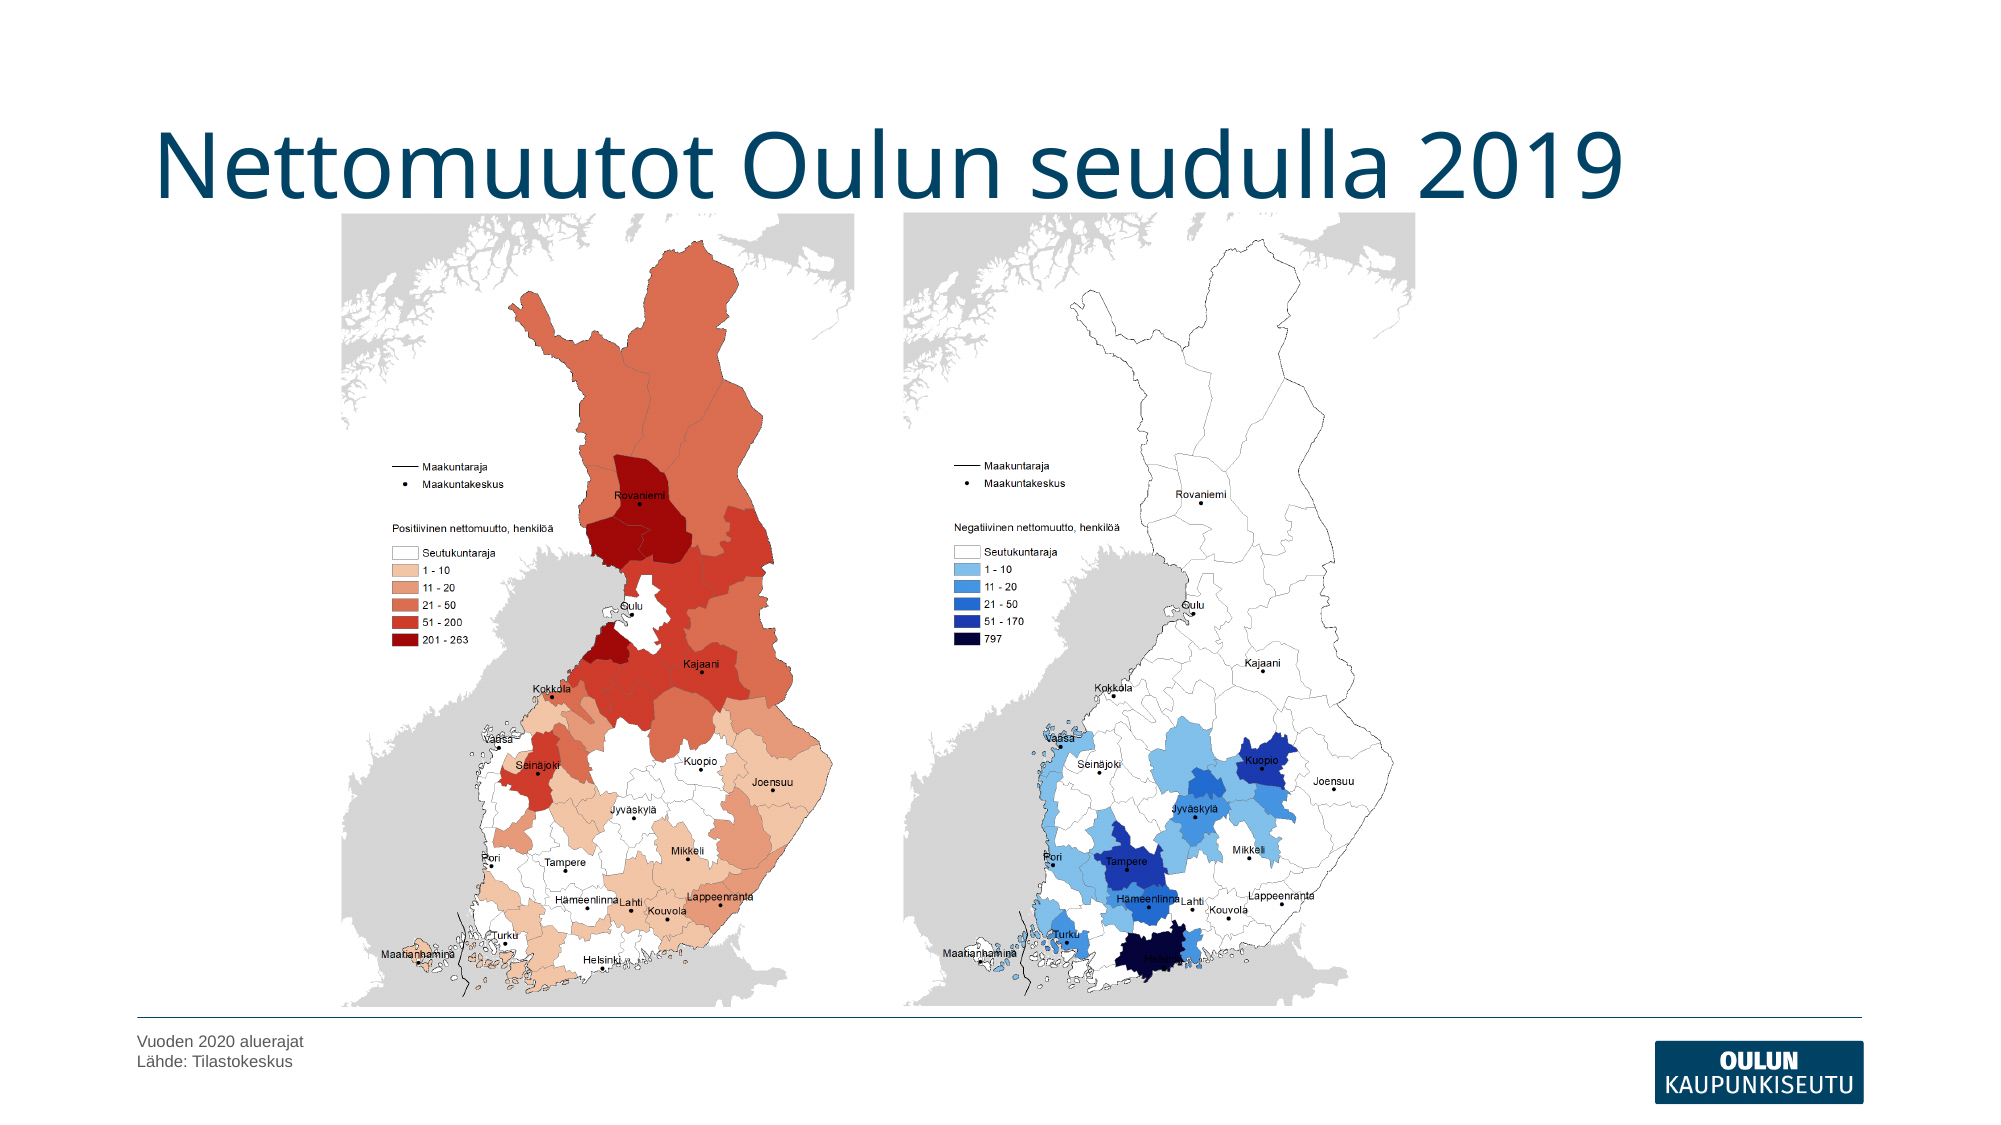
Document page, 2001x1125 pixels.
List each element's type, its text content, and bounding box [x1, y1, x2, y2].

picture [336, 207, 859, 1008]
text_box Vuoden 2020 aluerajat Lähde: Tilastokeskus [122, 1023, 390, 1086]
title Nettomuutot Oulun seudulla 2019 [137, 59, 1863, 278]
picture [1621, 1016, 1895, 1125]
picture [898, 206, 1420, 1007]
